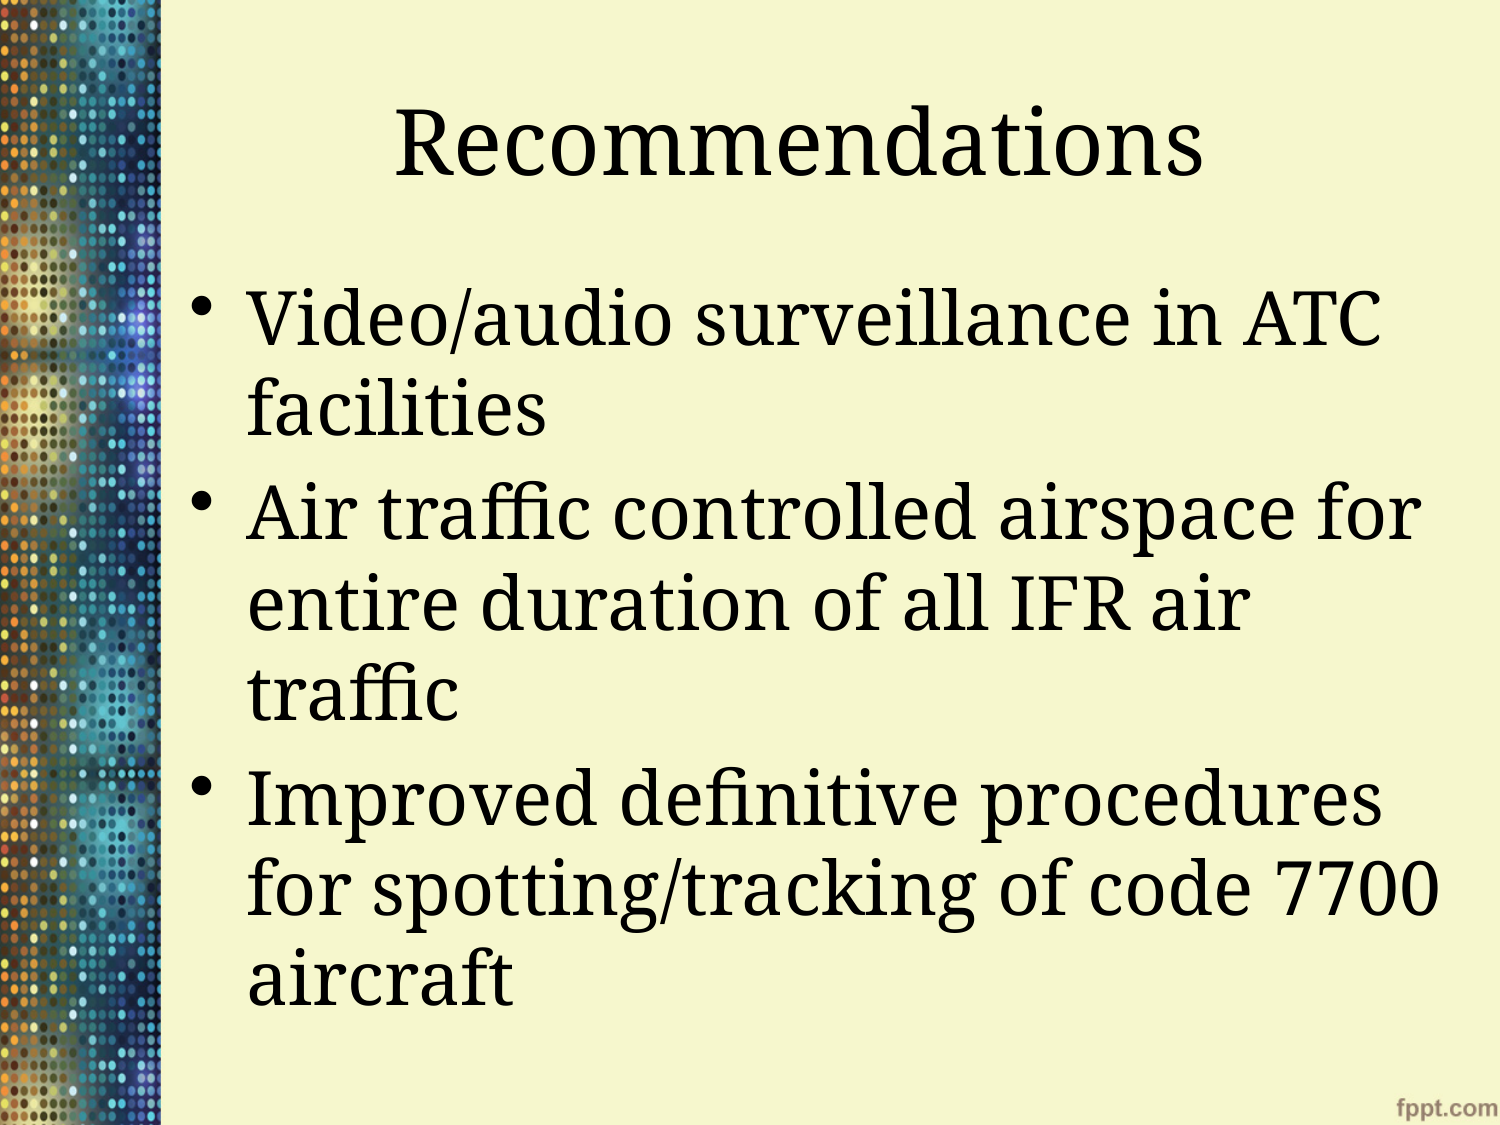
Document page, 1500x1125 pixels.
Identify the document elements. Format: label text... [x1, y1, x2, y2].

title Recommendations [174, 44, 1426, 233]
picture [0, 0, 1500, 1125]
list Video/audio surveillance in ATC facilities Air traffic controlled airspace for entire duration of all IFR air traffic Improved definitive procedures for spotting/tracking of code 7700 aircraft [174, 262, 1476, 1038]
